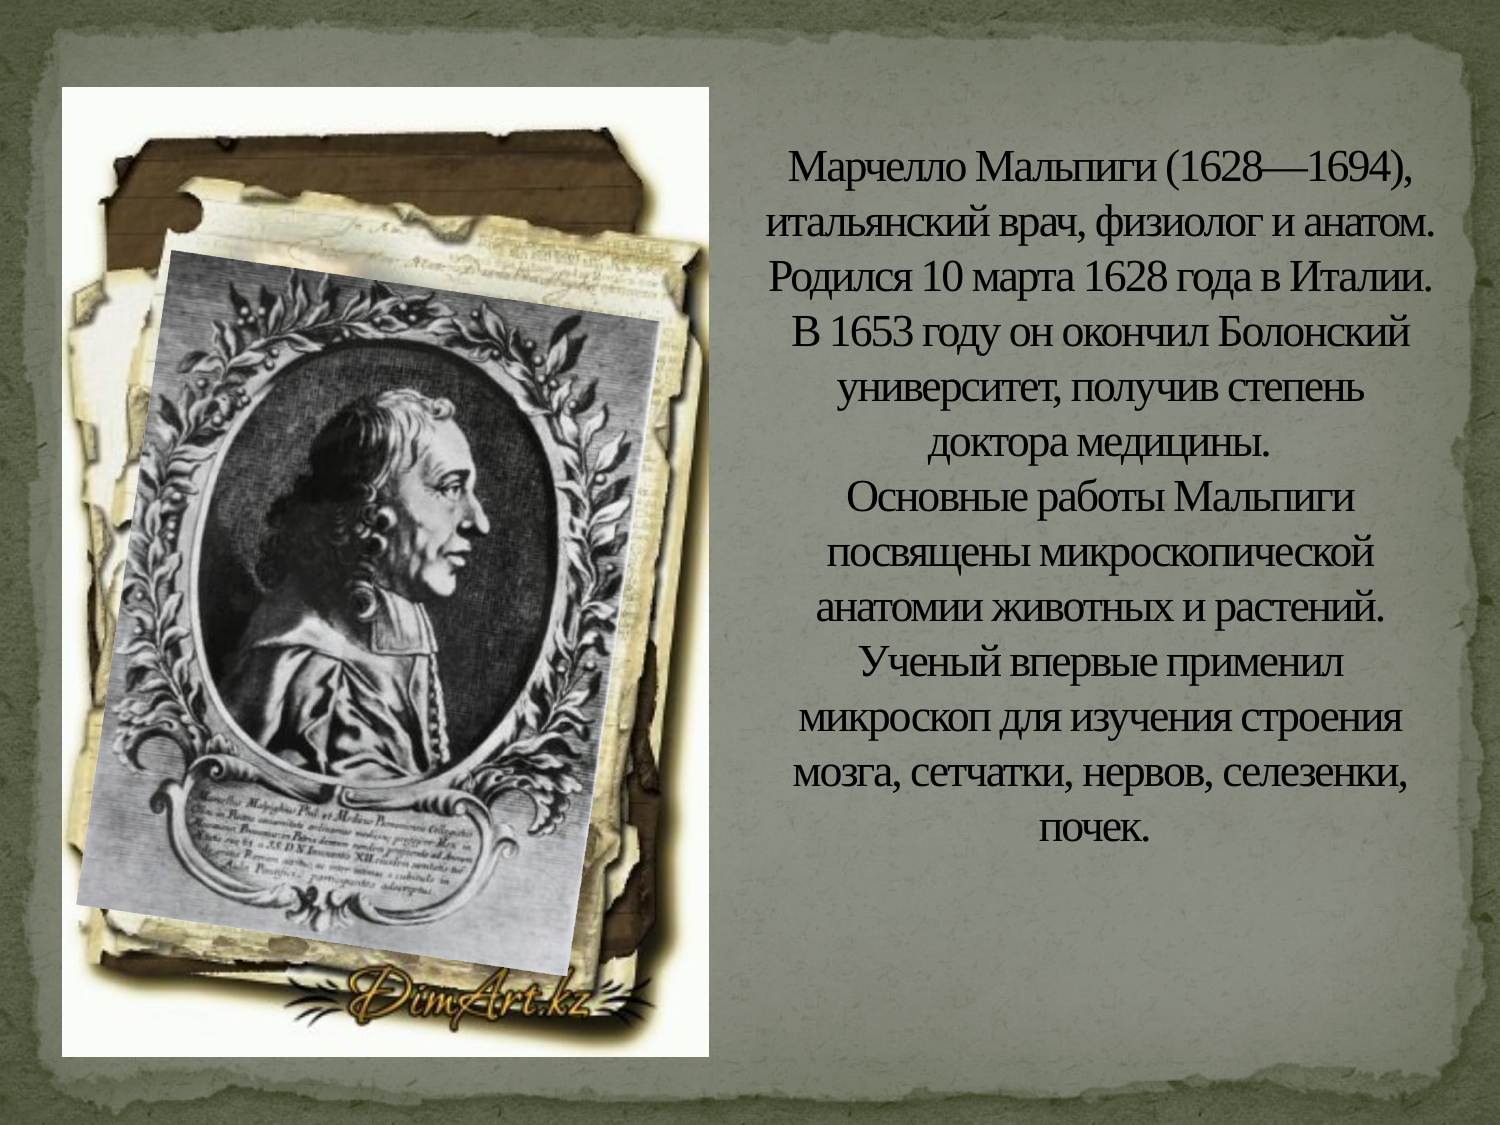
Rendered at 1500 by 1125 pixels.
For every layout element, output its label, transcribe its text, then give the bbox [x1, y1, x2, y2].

picture [121, 284, 617, 943]
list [64, 89, 707, 1054]
title Марчелло Мальпиги (1628―1694), итальянский врач, физиолог и анатом. Родился 10 марта 1628 года в Италии. В 1653 году он окончил Болонский университет, получив степень доктора медицины. Основные работы Мальпиги посвящены микроскопической анатомии животных и растений. Ученый впервые применил микроскоп для изучения строения мозга, сетчатки, нервов, селезенки, почек. [749, 87, 1450, 963]
